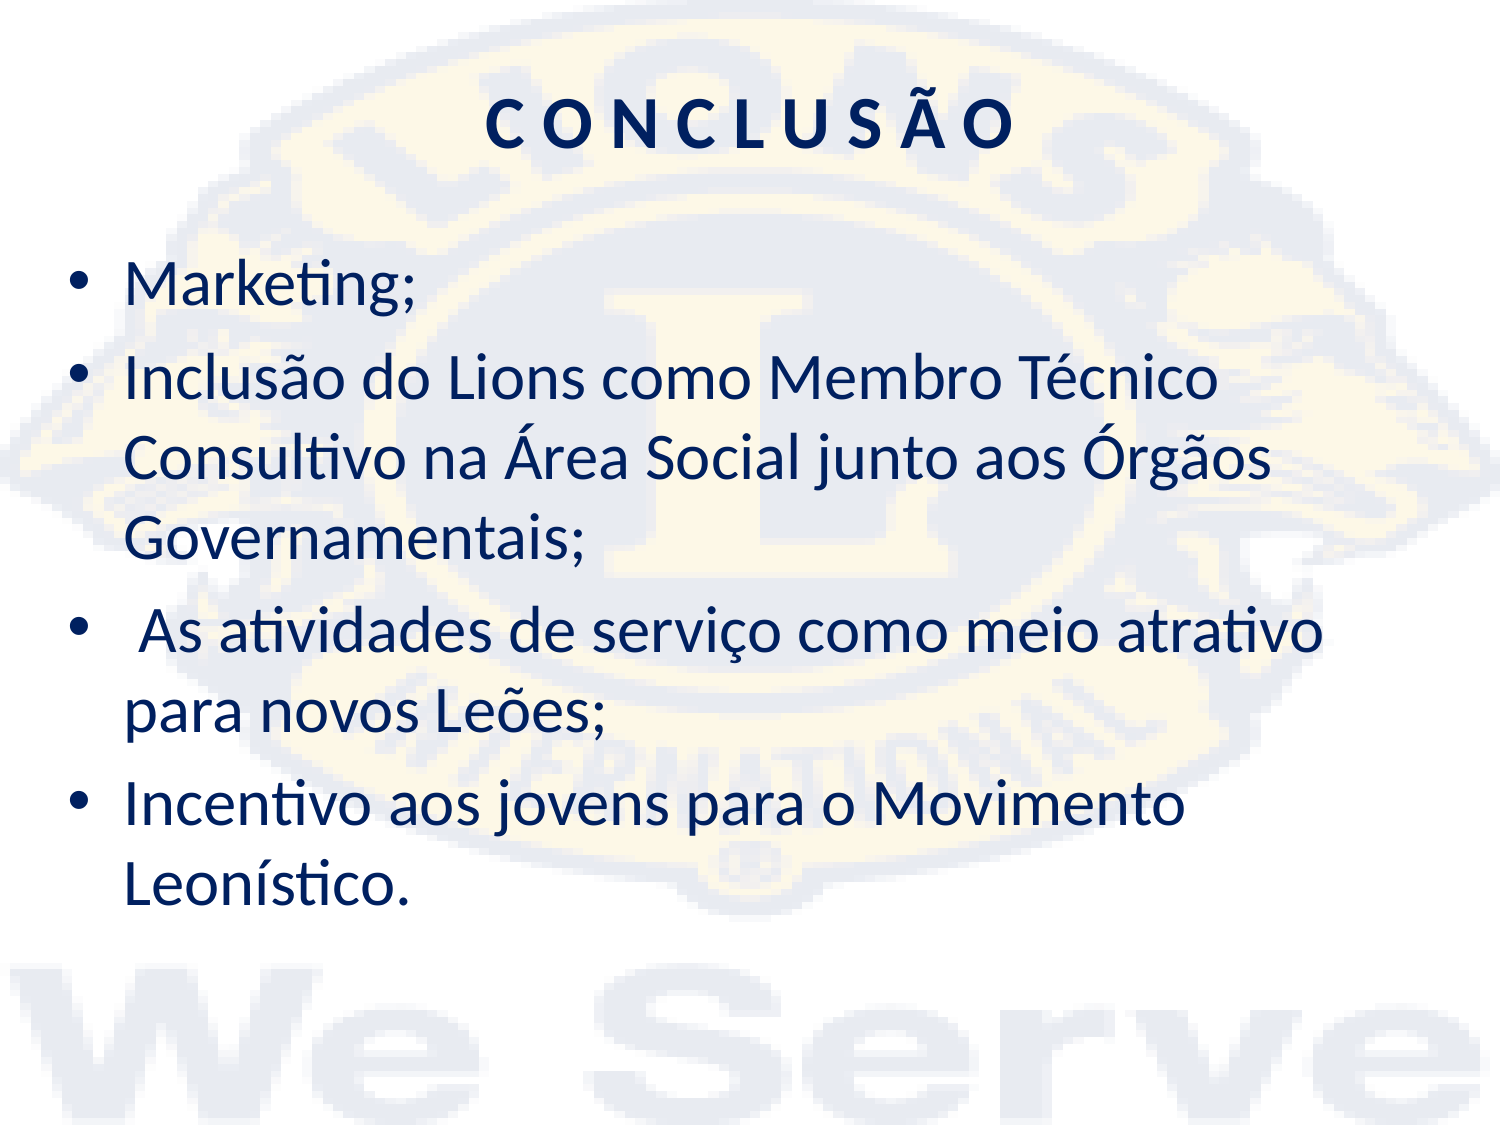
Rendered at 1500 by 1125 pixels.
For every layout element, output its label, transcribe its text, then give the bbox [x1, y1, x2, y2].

text_box C O N C L U S Ã O [171, 66, 1329, 172]
list Marketing; Inclusão do Lions como Membro Técnico Consultivo na Área Social junto aos Órgãos Governamentais; As atividades de serviço como meio atrativo para novos Leões; Incentivo aos jovens para o Movimento Leonístico. [52, 231, 1448, 975]
